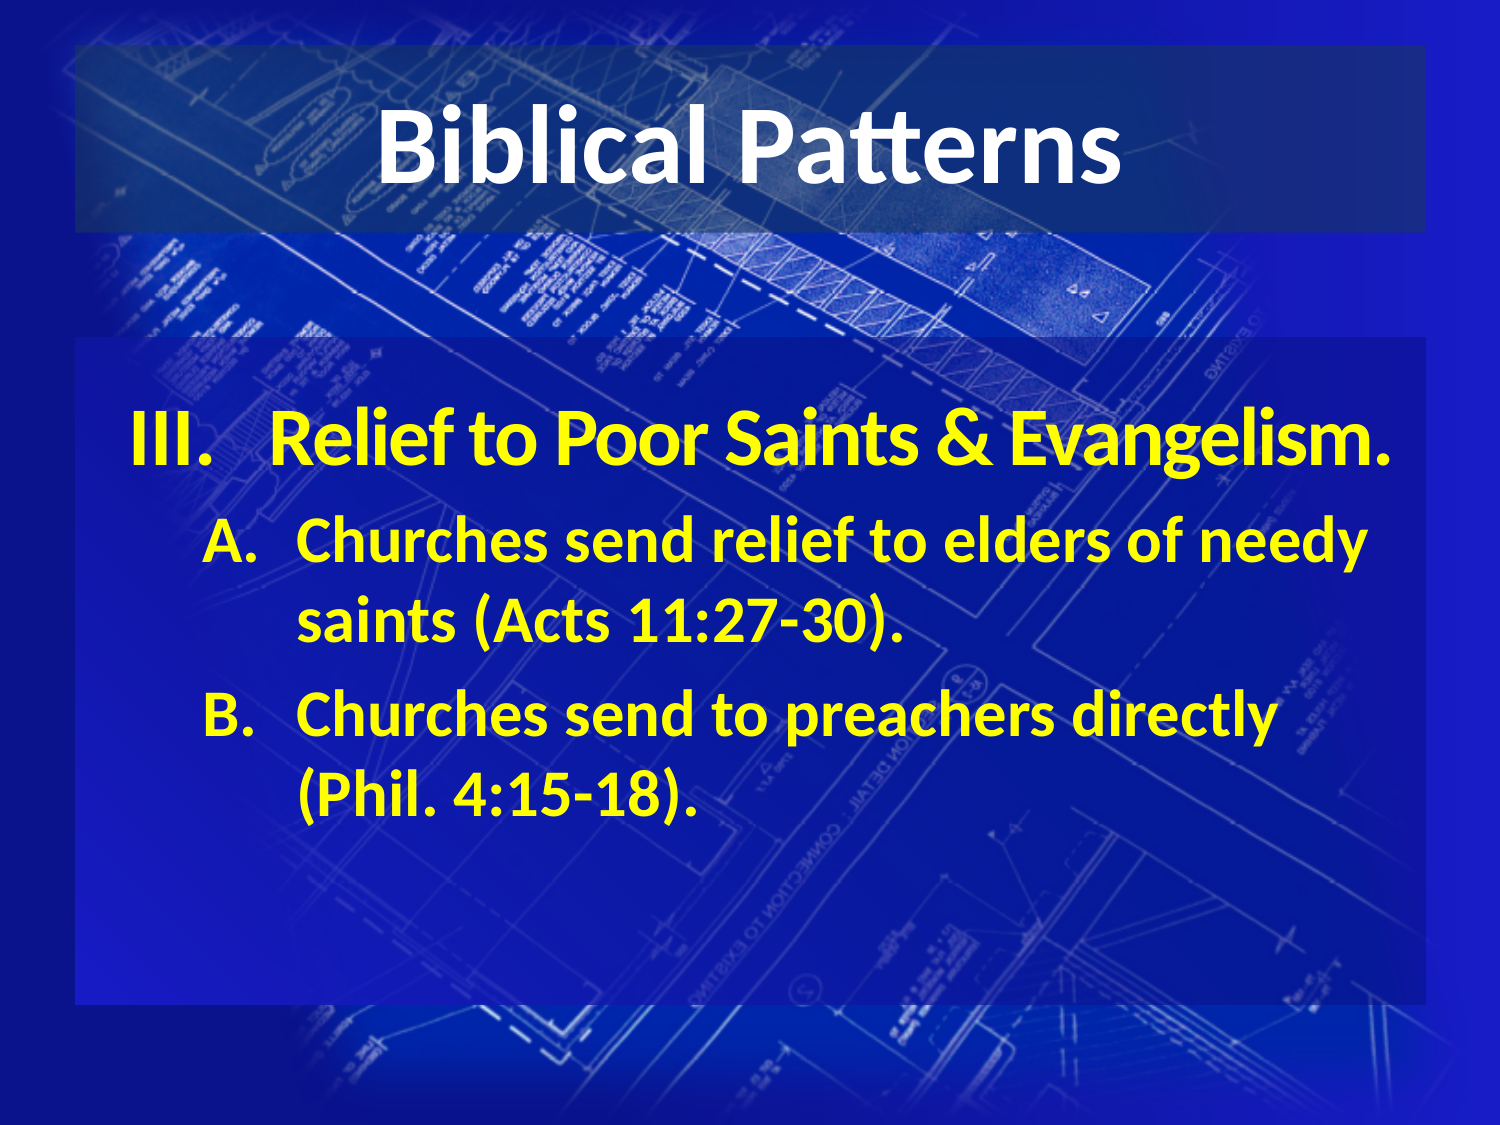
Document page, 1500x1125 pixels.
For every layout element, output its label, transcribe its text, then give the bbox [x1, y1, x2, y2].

list Relief to Poor Saints & Evangelism. Churches send relief to elders of needy saints (Acts 11:27-30). Churches send to preachers directly (Phil. 4:15-18). [75, 337, 1425, 1005]
picture [144, 233, 1207, 337]
title Biblical Patterns [75, 45, 1425, 233]
picture [351, 1005, 1390, 1055]
